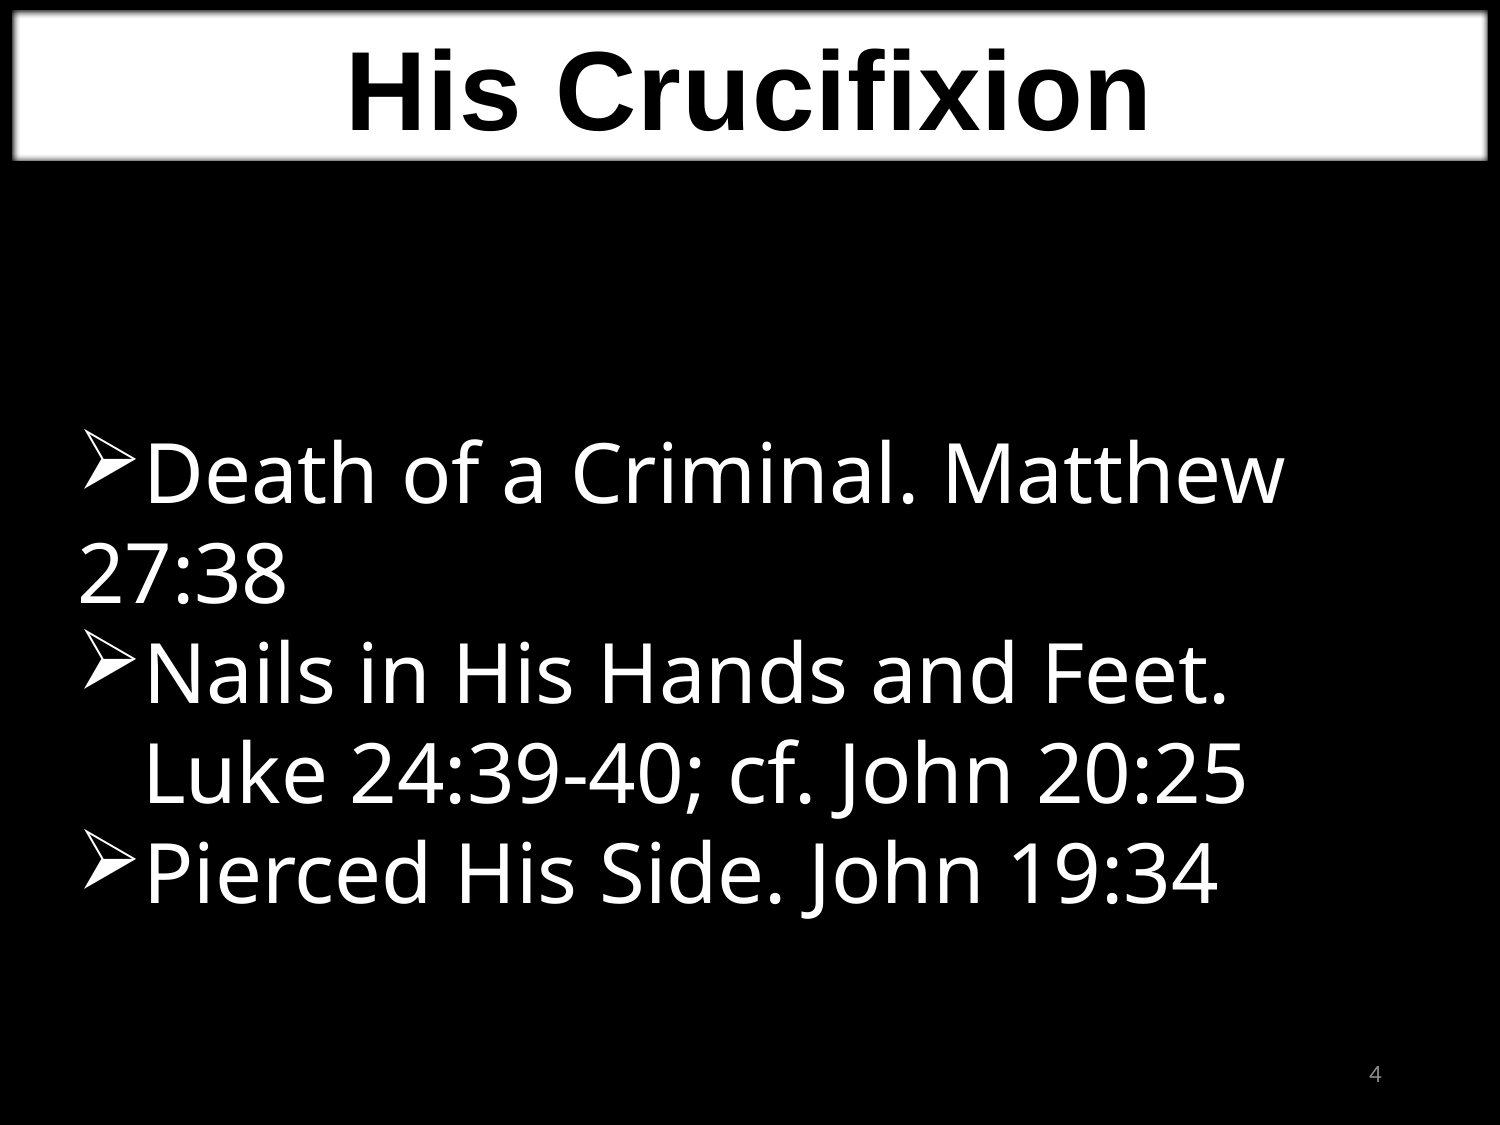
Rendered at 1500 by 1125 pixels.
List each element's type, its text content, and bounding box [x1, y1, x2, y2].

text_box His Crucifixion [22, 20, 1482, 154]
text_box Death of a Criminal. Matthew 27:38 Nails in His Hands and Feet. Luke 24:39-40; cf. John 20:25 Pierced His Side. John 19:34 [62, 412, 1438, 928]
slide_number 4 [1059, 1042, 1397, 1103]
